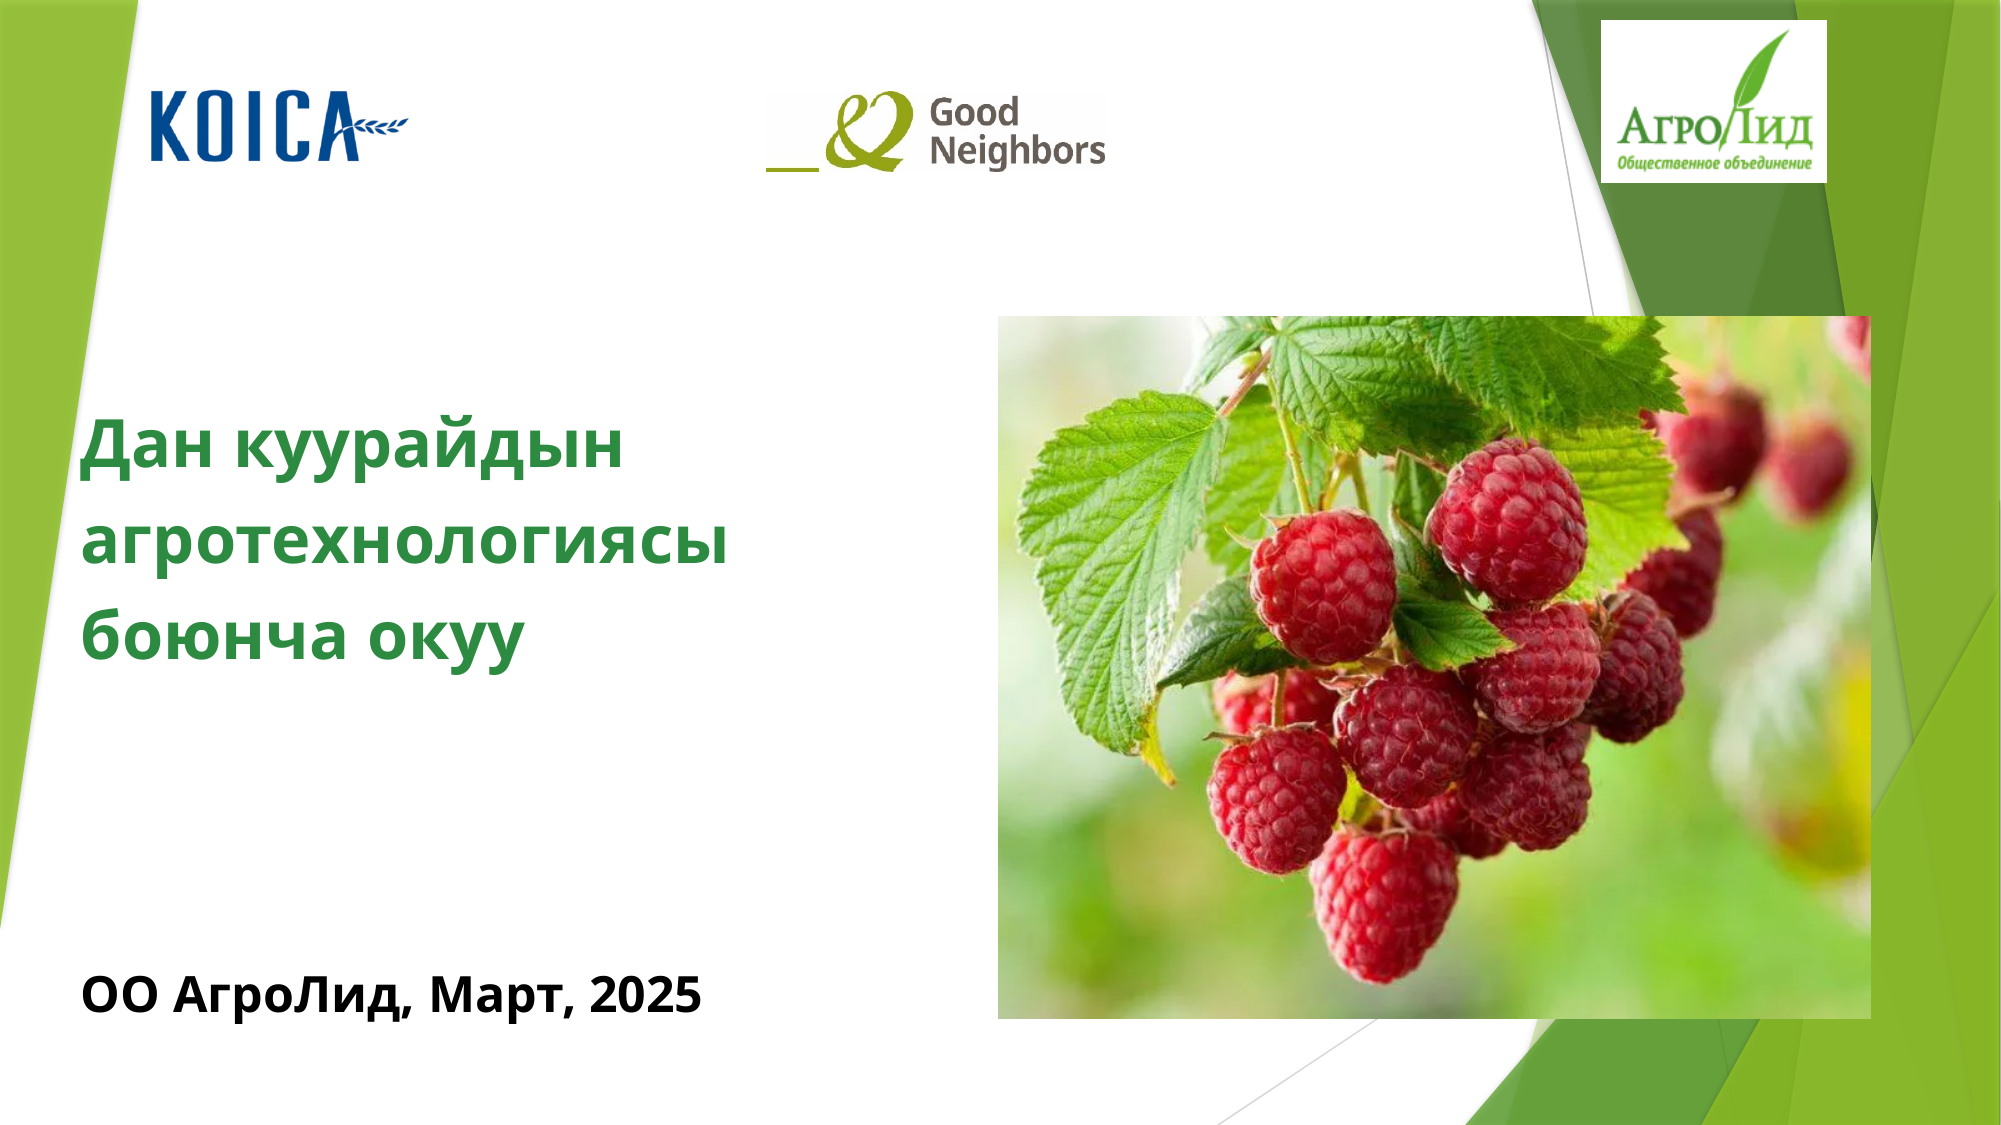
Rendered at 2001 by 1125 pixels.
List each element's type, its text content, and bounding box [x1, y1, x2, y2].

text_box ОО АгроЛид, Март, 2025 [65, 946, 1105, 1031]
title Дан куурайдын агротехнологиясы боюнча окуу [65, 389, 993, 680]
picture [143, 77, 414, 169]
picture [1600, 20, 1827, 183]
picture [766, 90, 1105, 172]
picture [998, 316, 1871, 1020]
